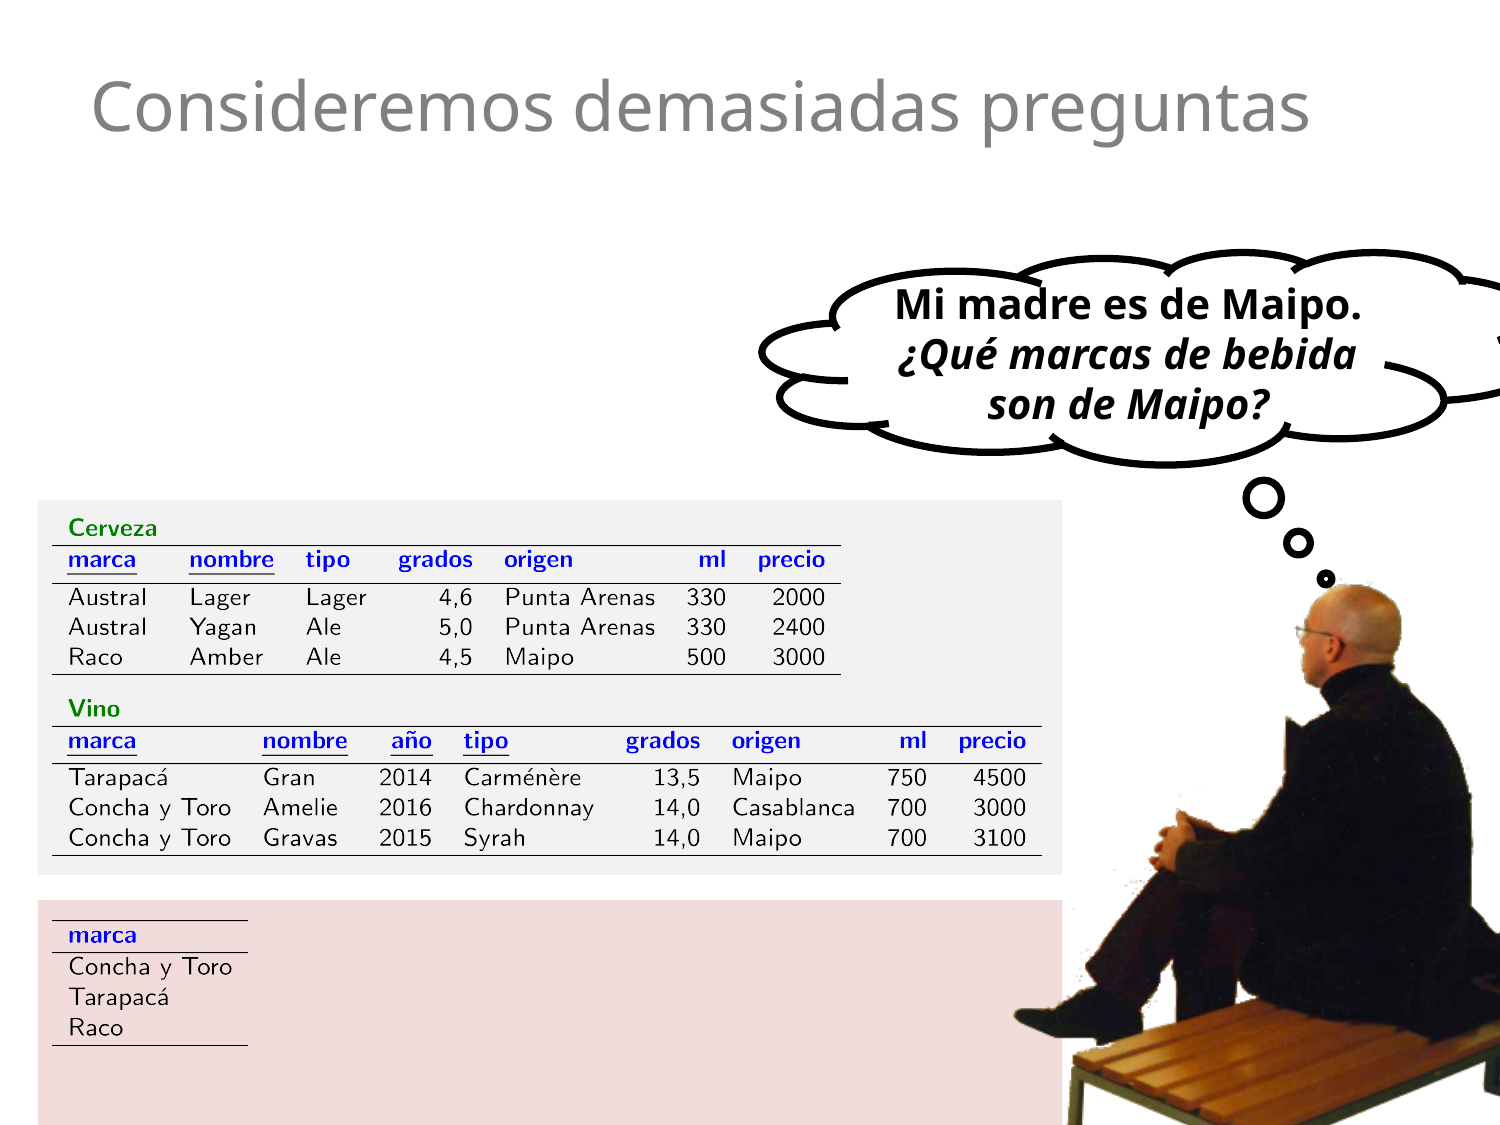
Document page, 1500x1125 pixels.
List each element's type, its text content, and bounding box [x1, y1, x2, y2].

text_box Mi madre es de Maipo. ¿Qué marcas de bebida son de Maipo? [1243, 478, 1284, 518]
picture [52, 920, 248, 1047]
text_box [35, 498, 1065, 877]
text_box [35, 898, 1004, 1125]
title Consideremos demasiadas preguntas [75, 45, 1425, 163]
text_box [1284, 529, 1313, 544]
picture [52, 518, 841, 676]
picture [52, 545, 1500, 1125]
text_box Mi madre es de Maipo. ¿Qué marcas de bebida son de Maipo? [759, 250, 1500, 468]
